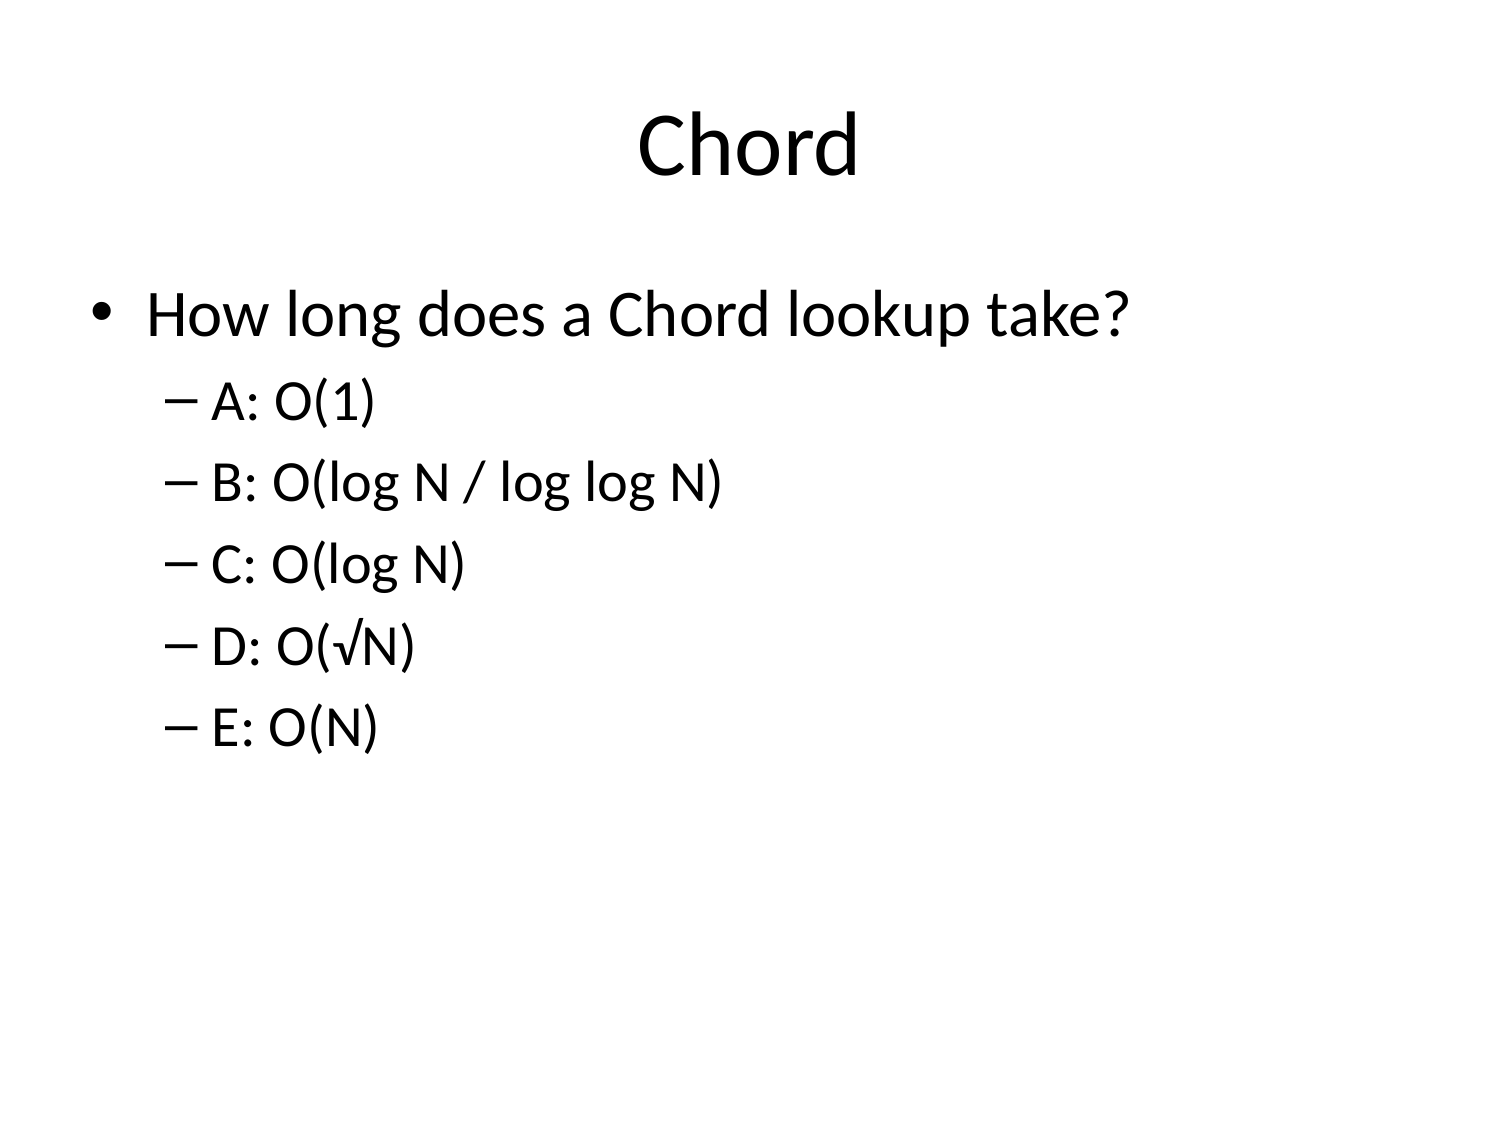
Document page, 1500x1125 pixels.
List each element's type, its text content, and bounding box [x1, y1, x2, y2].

list How long does a Chord lookup take? A: O(1) B: O(log N / log log N) C: O(log N) D: O(√N) E: O(N) [75, 262, 1425, 1005]
title Chord [75, 45, 1425, 233]
